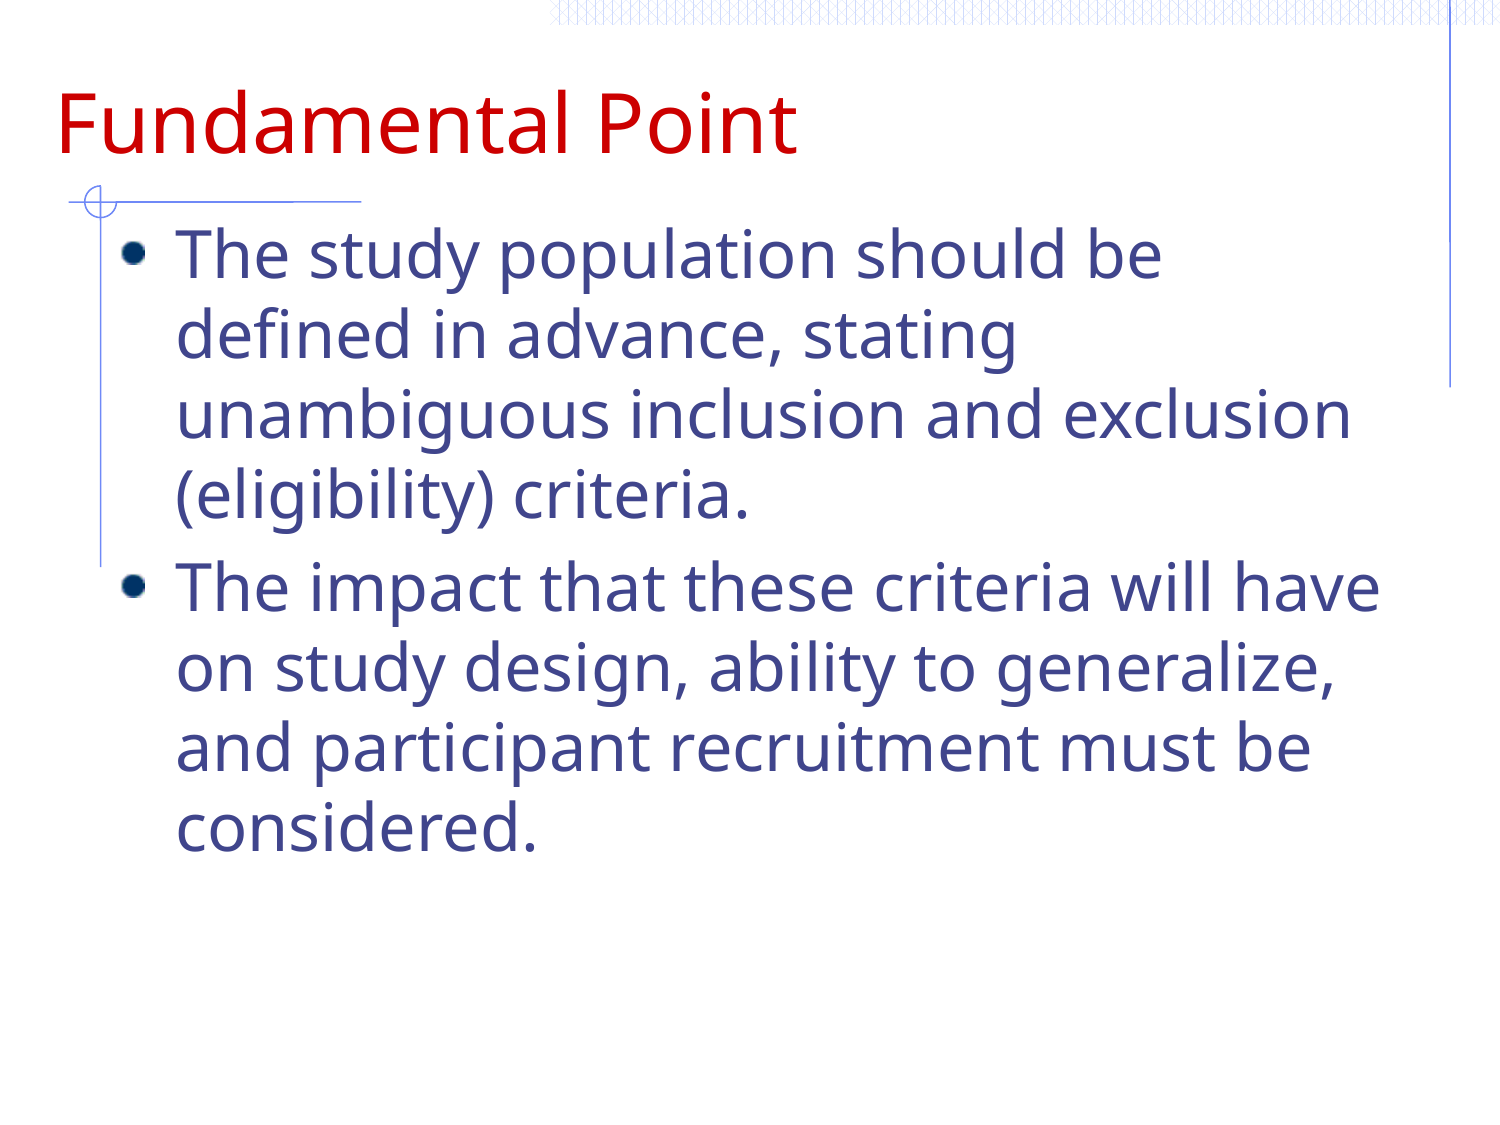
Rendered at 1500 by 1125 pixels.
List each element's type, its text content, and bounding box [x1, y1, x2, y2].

picture [118, 571, 145, 598]
title Fundamental Point [39, 11, 1455, 179]
picture [118, 238, 145, 265]
list The study population should be defined in advance, stating unambiguous inclusion and exclusion (eligibility) criteria. The impact that these criteria will have on study design, ability to generalize, and participant recruitment must be considered. [103, 203, 1413, 1051]
